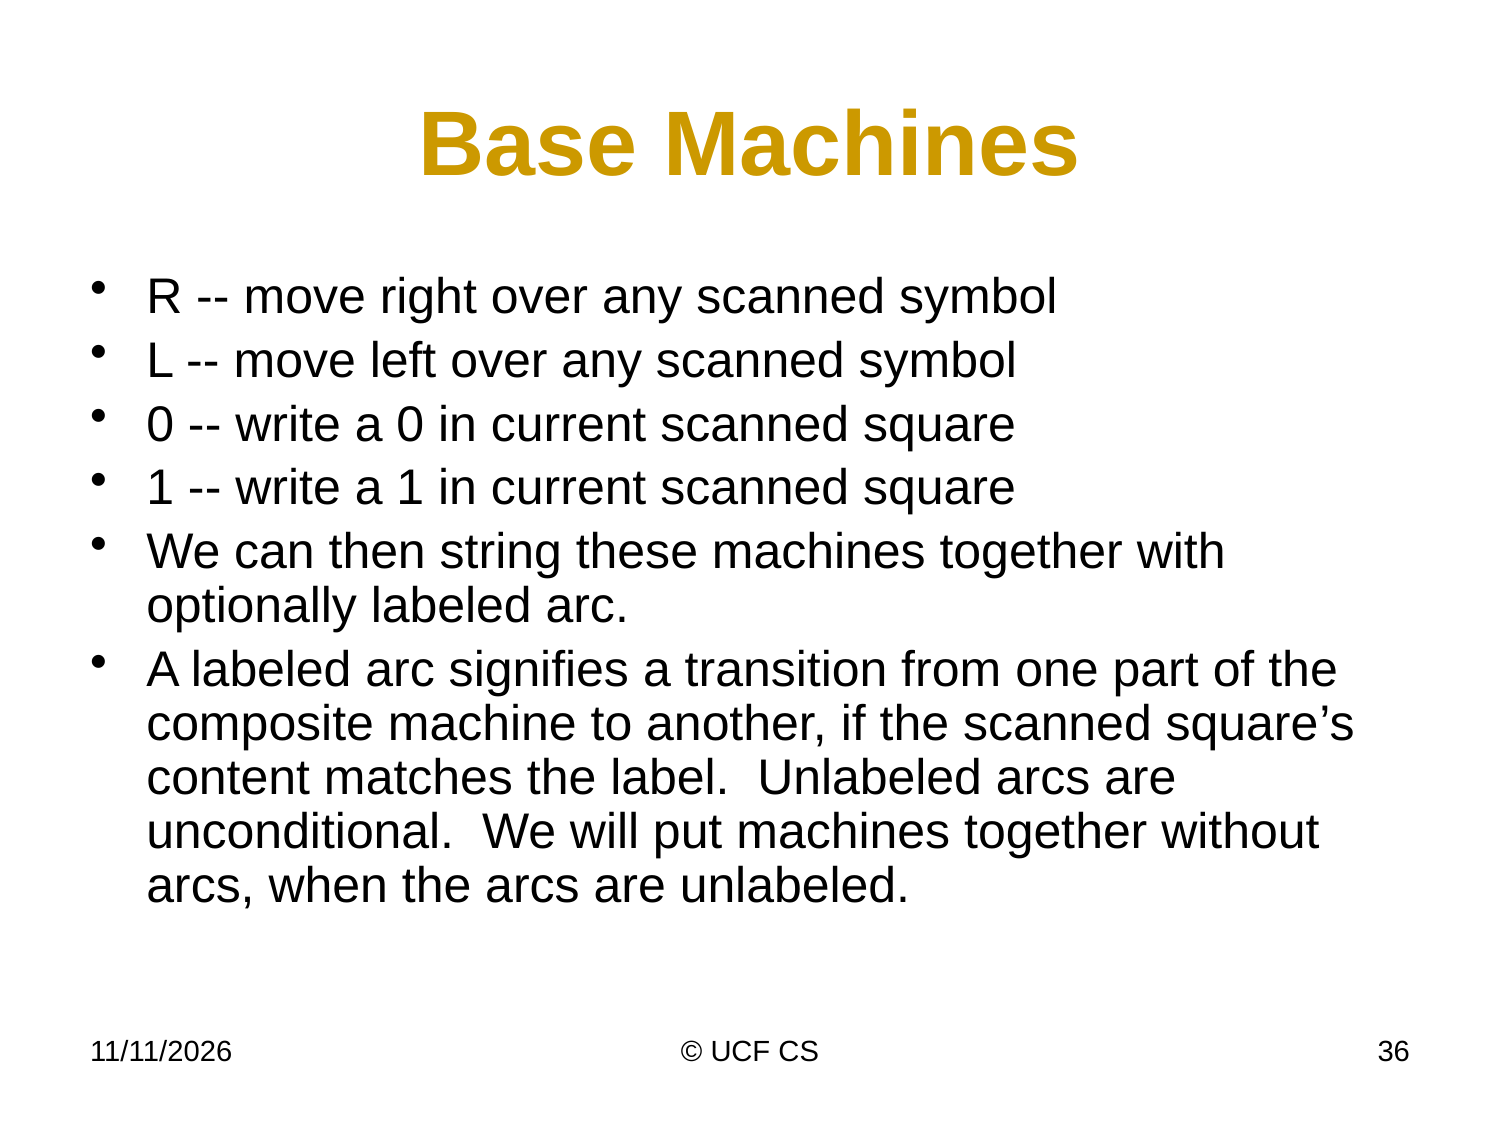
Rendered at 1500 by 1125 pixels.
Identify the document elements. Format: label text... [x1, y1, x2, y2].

title Base Machines [75, 45, 1425, 233]
list R -- move right over any scanned symbol L -- move left over any scanned symbol 0 -- write a 0 in current scanned square 1 -- write a 1 in current scanned square We can then string these machines together with optionally labeled arc. A labeled arc signifies a transition from one part of the composite machine to another, if the scanned square’s content matches the label. Unlabeled arcs are unconditional. We will put machines together without arcs, when the arcs are unlabeled. [75, 262, 1425, 1005]
footer © UCF CS [512, 1024, 988, 1103]
slide_number 36 [1074, 1024, 1426, 1103]
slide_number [74, 1024, 426, 1103]
